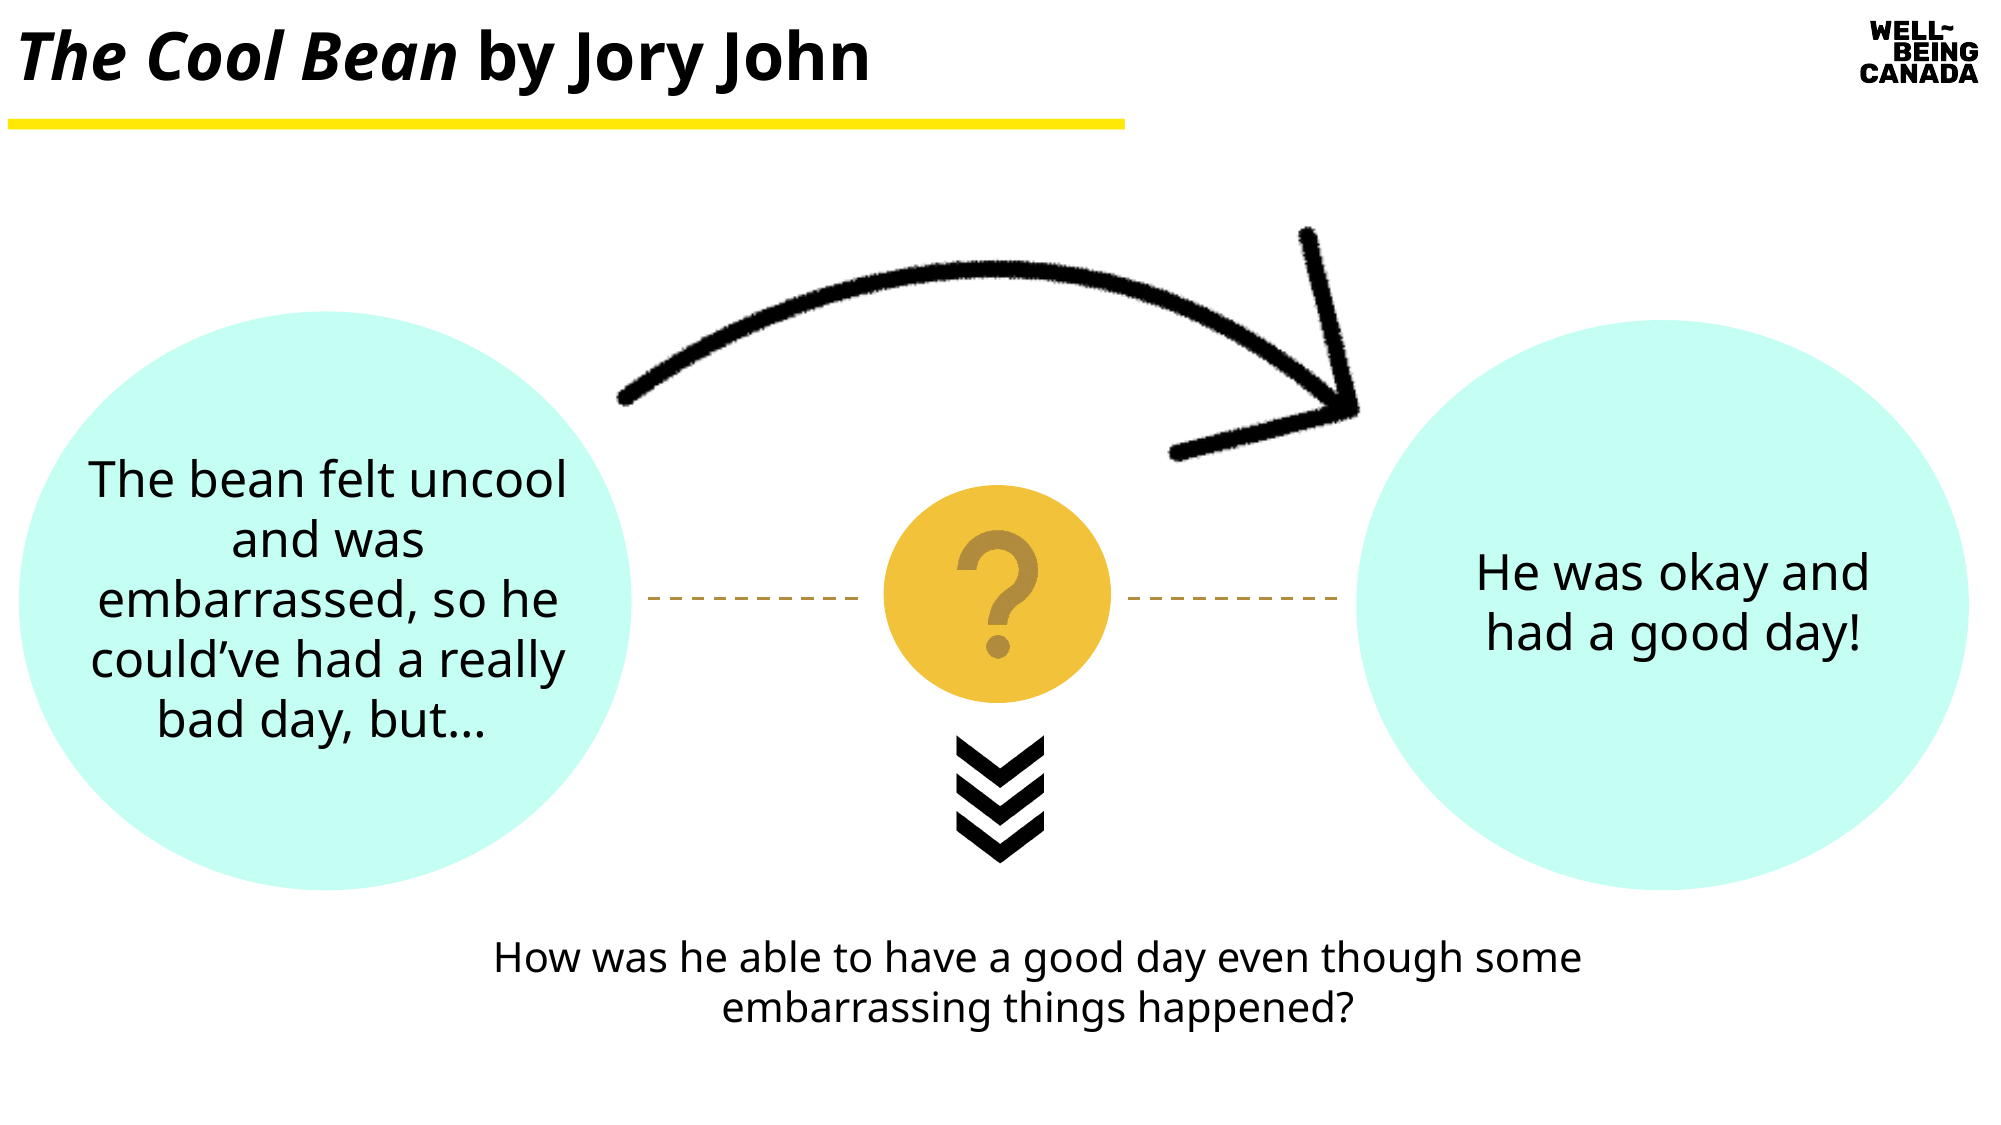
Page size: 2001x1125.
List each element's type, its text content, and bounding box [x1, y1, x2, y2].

text_box [1401, 318, 1970, 892]
text_box The Cool Bean by Jory John [0, 6, 617, 102]
text_box How was he able to have a good day even though some embarrassing things happened? [467, 923, 1609, 1039]
picture [7, 0, 1577, 907]
text_box The bean felt uncool and was embarrassed, so he could’ve had a really bad day, but… [72, 439, 585, 755]
text_box [17, 310, 617, 892]
picture [1856, 0, 1984, 117]
text_box He was okay and had a good day! [1429, 532, 1930, 668]
